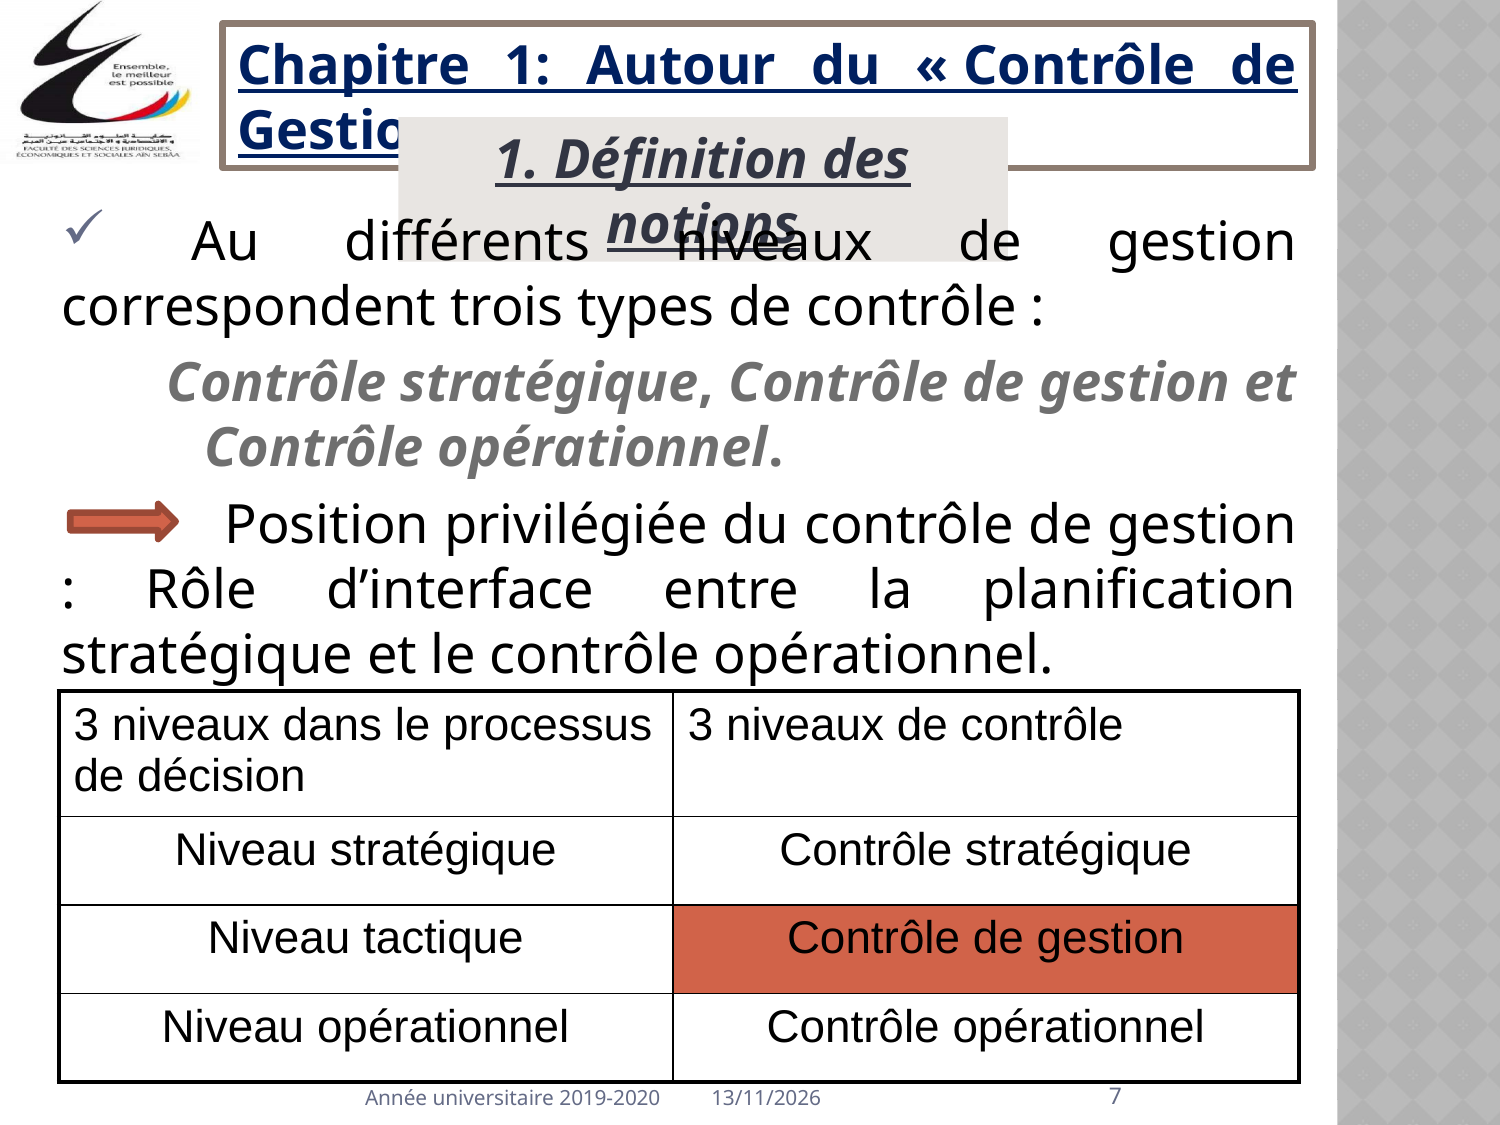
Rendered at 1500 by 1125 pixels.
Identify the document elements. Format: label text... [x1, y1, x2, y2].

table_header 3 niveaux dans le processus de décision [61, 693, 672, 816]
table_header 3 niveaux de contrôle [674, 693, 1297, 816]
footer Année universitaire 2019-2020 [75, 1075, 675, 1114]
table_cell Contrôle de gestion [674, 906, 1297, 993]
table_cell Niveau opérationnel [61, 994, 672, 1080]
text_box Chapitre 1: Autour du « Contrôle de Gestion » [219, 20, 1316, 171]
text_box 1. Définition des notions [398, 117, 1008, 199]
text_box Au différents niveaux de gestion correspondent trois types de contrôle : Contrôle stratégique, Contrôle de gestion et Contrôle opérationnel. Position privilégiée du contrôle de gestion : Rôle d’interface entre la planification stratégique et le contrôle opérationnel. [46, 199, 1313, 551]
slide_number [696, 1075, 1025, 1113]
table_cell [1337, 0, 1500, 1125]
table_cell Niveau tactique [61, 906, 672, 993]
picture [0, 0, 200, 165]
table_cell Contrôle opérationnel [674, 994, 1297, 1080]
table_cell Contrôle stratégique [674, 817, 1297, 904]
text_box [66, 500, 180, 543]
slide_number 7 [1025, 1075, 1122, 1113]
table_cell Niveau stratégique [61, 817, 672, 904]
